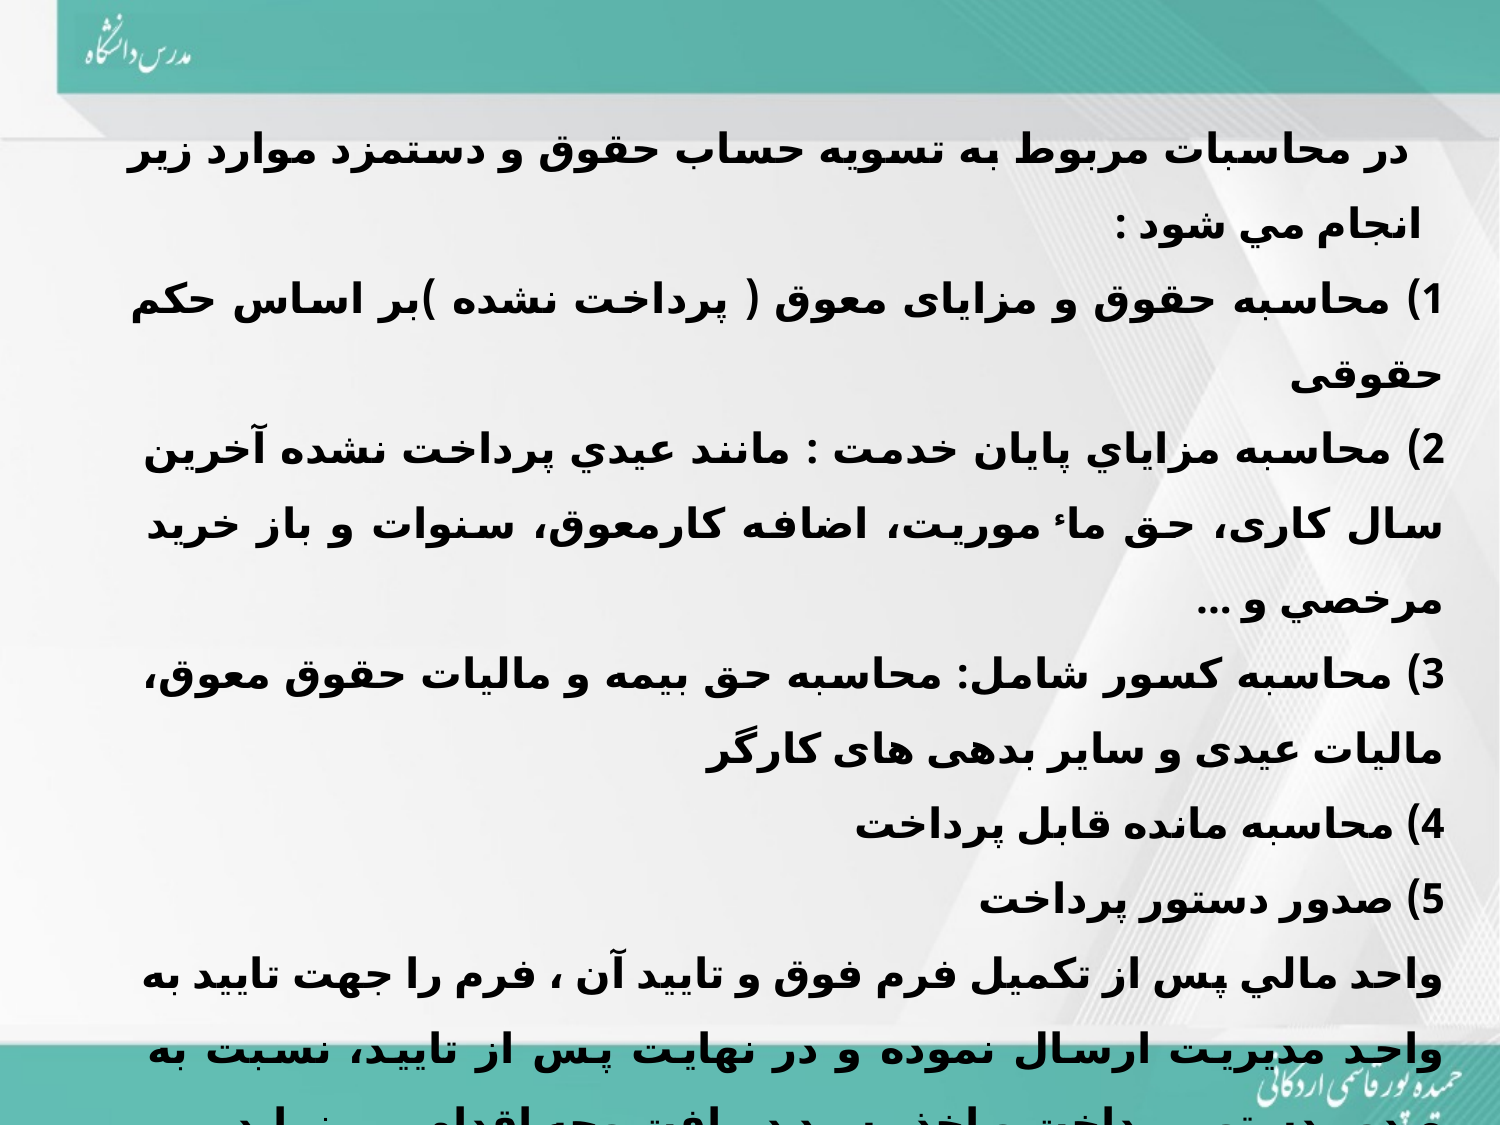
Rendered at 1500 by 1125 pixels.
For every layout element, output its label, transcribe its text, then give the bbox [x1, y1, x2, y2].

text_box در محاسبات مربوط به تسويه حساب حقوق و دستمزد موارد زير انجام مي شود : 1) محاسبه حقوق و مزایای معوق ( پرداخت نشده )بر اساس حکم حقوقی 2) محاسبه مزاياي پايان خدمت : مانند عيدي پرداخت نشده آخرين سال کاری، حق ماء موریت، اضافه کارمعوق، سنوات و باز خريد مرخصي و ... 3) محاسبه کسور شامل: محاسبه حق بیمه و مالیات حقوق معوق، مالیات عیدی و سایر بدهی های کارگر 4) محاسبه مانده قابل پرداخت 5) صدور دستور پرداخت واحد مالي پس از تکميل فرم فوق و تاييد آن ، فرم را جهت تاييد به واحد مديريت ارسال نموده و در نهايت پس از تاييد، نسبت به صدور دستور پرداخت و اخذ رسيد دريافت وجه اقدام مي نمايد. [89, 89, 1460, 1125]
picture [0, 0, 1500, 1125]
